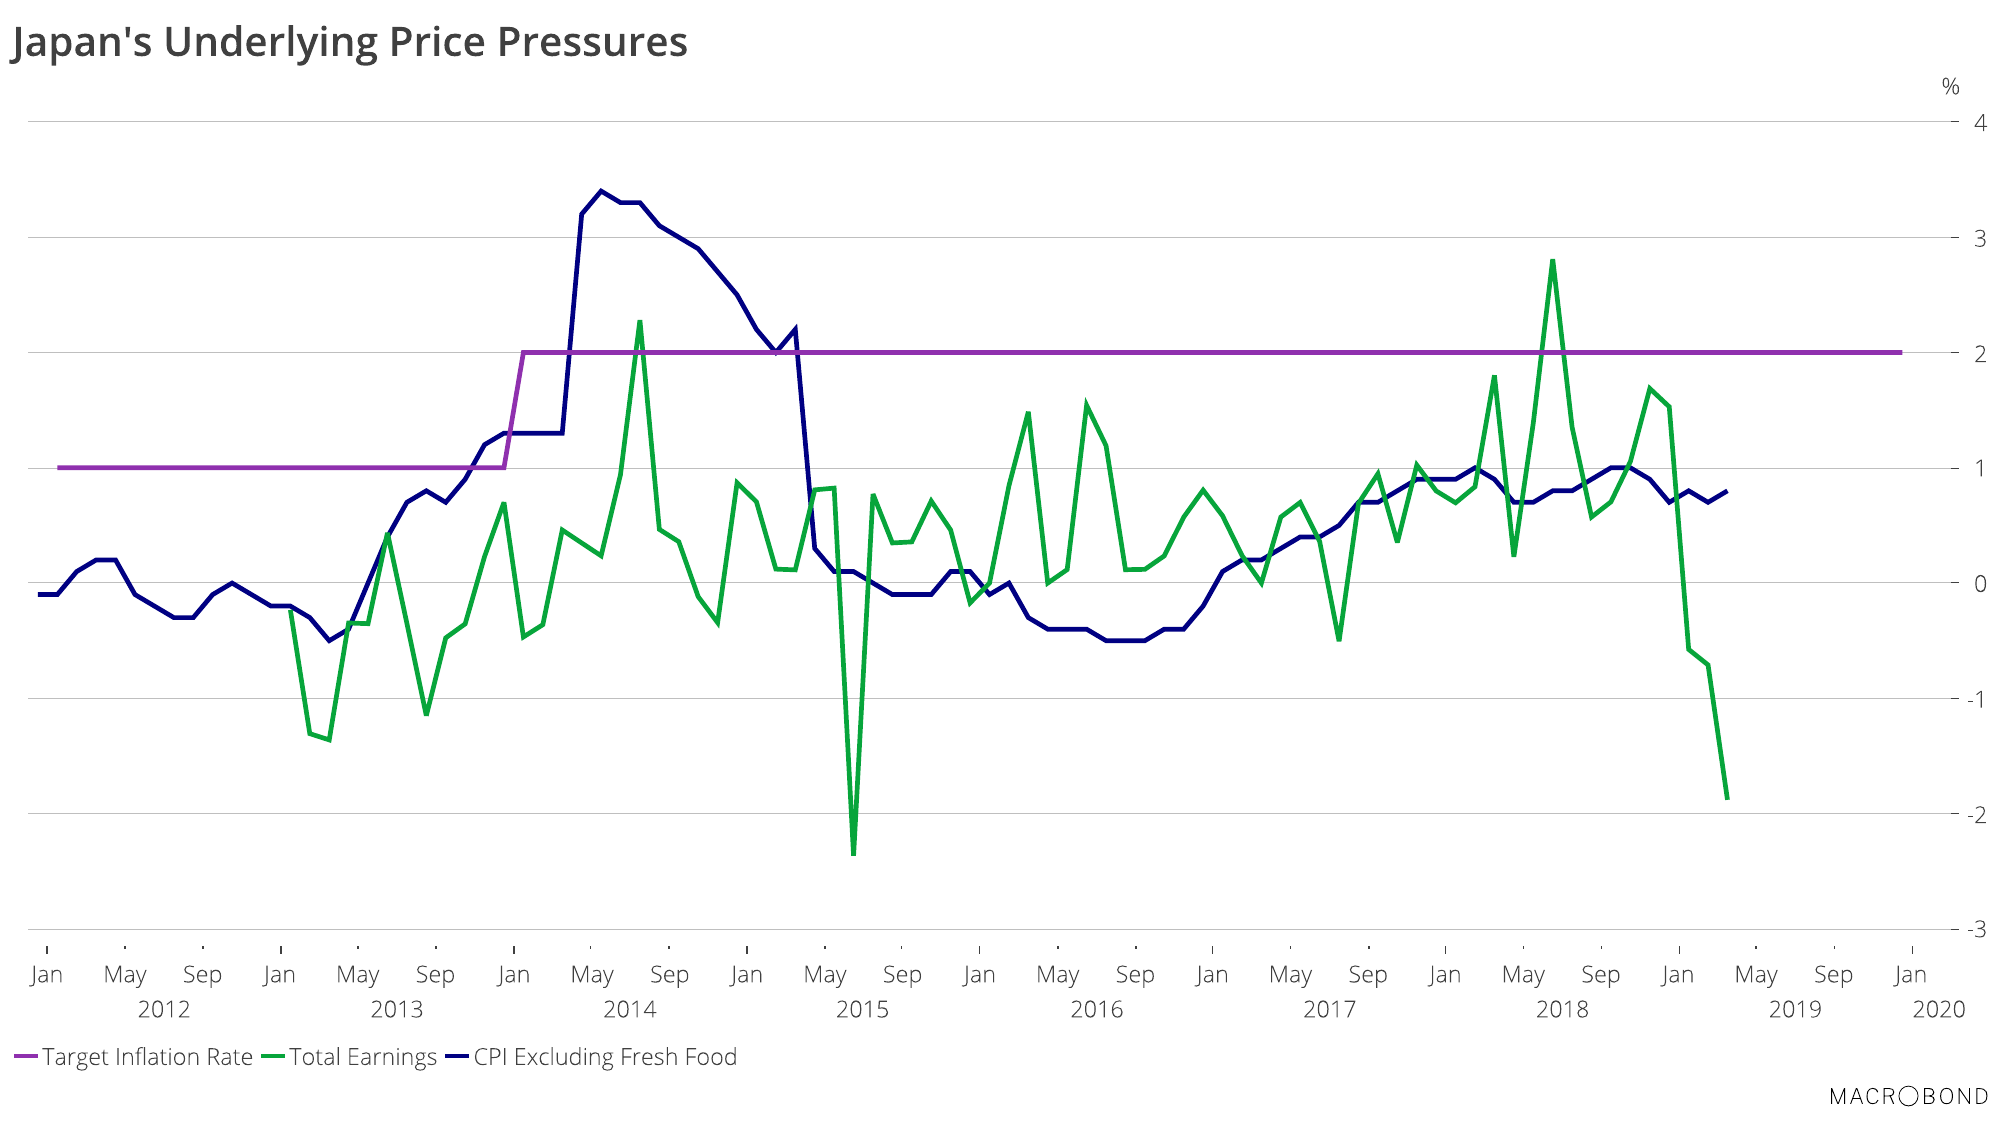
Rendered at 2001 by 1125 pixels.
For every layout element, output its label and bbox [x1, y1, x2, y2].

text_box [0, 0, 2000, 1125]
